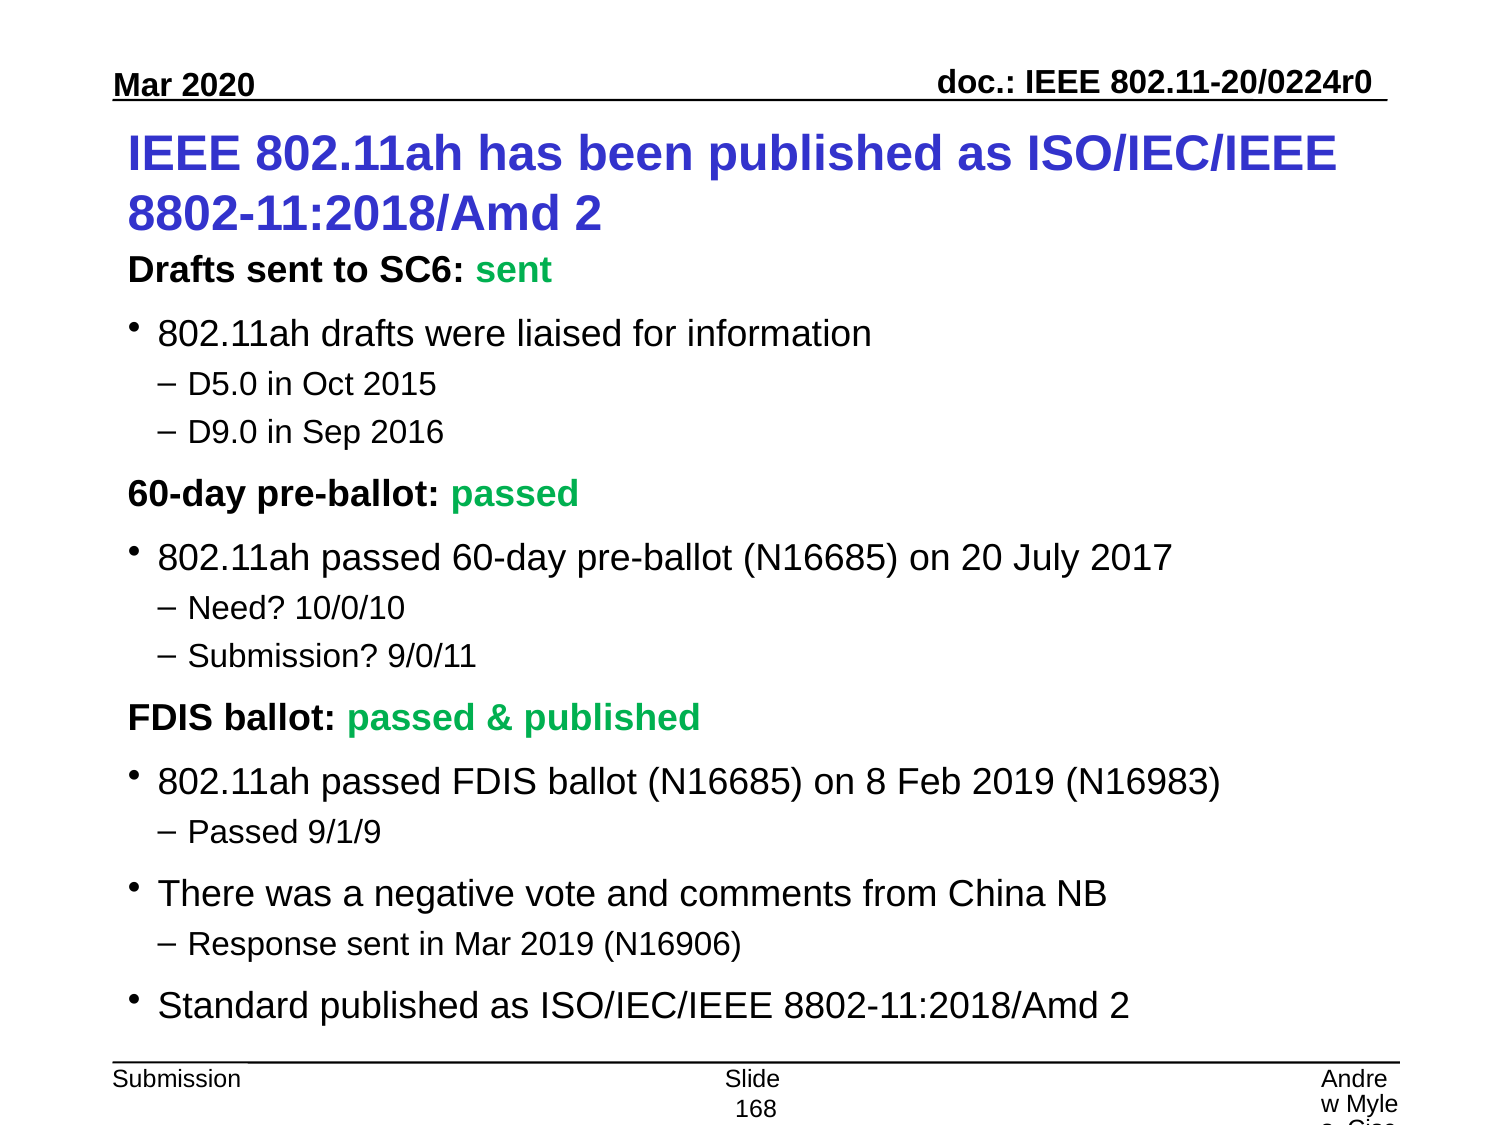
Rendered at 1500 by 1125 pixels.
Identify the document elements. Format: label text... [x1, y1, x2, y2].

slide_number Slide 168 [709, 1061, 803, 1093]
title IEEE 802.11ah has been published as ISO/IEC/IEEE 8802-11:2018/Amd 2 [112, 112, 1388, 237]
footer Andrew Myles, Cisco [1320, 1061, 1402, 1093]
list Drafts sent to SC6: sent 802.11ah drafts were liaised for information D5.0 in Oct 2015 D9.0 in Sep 2016 60-day pre-ballot: passed 802.11ah passed 60-day pre-ballot (N16685) on 20 July 2017 Need? 10/0/10 Submission? 9/0/11 FDIS ballot: passed & published 802.11ah passed FDIS ballot (N16685) on 8 Feb 2019 (N16983) Passed 9/1/9 There was a negative vote and comments from China NB Response sent in Mar 2019 (N16906) Standard published as ISO/IEC/IEEE 8802-11:2018/Amd 2 [112, 237, 1388, 913]
